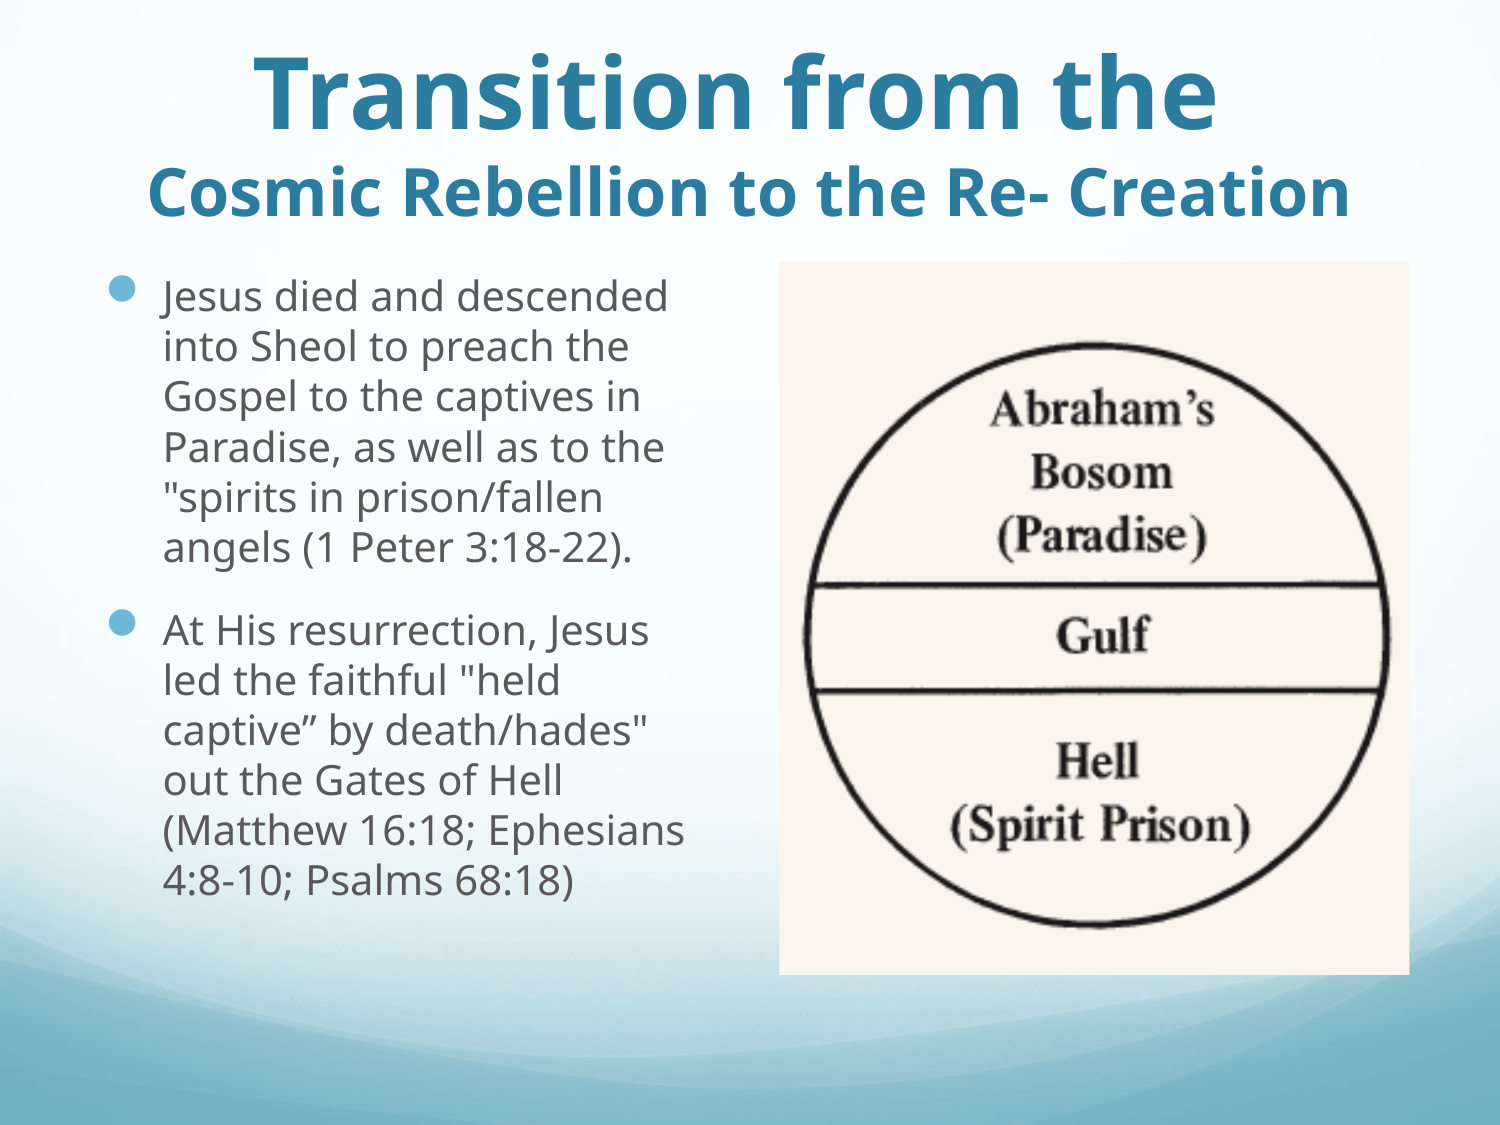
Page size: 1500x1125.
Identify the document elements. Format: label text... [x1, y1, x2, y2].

list Jesus died and descended into Sheol to preach the Gospel to the captives in Paradise, as well as to the "spirits in prison/fallen angels (1 Peter 3:18-22). At His resurrection, Jesus led the faithful "held captive” by death/hades" out the Gates of Hell (Matthew 16:18; Ephesians 4:8-10; Psalms 68:18) [90, 262, 721, 975]
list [778, 261, 1410, 976]
title Transition from the Cosmic Rebellion to the Re- Creation [90, 17, 1410, 237]
